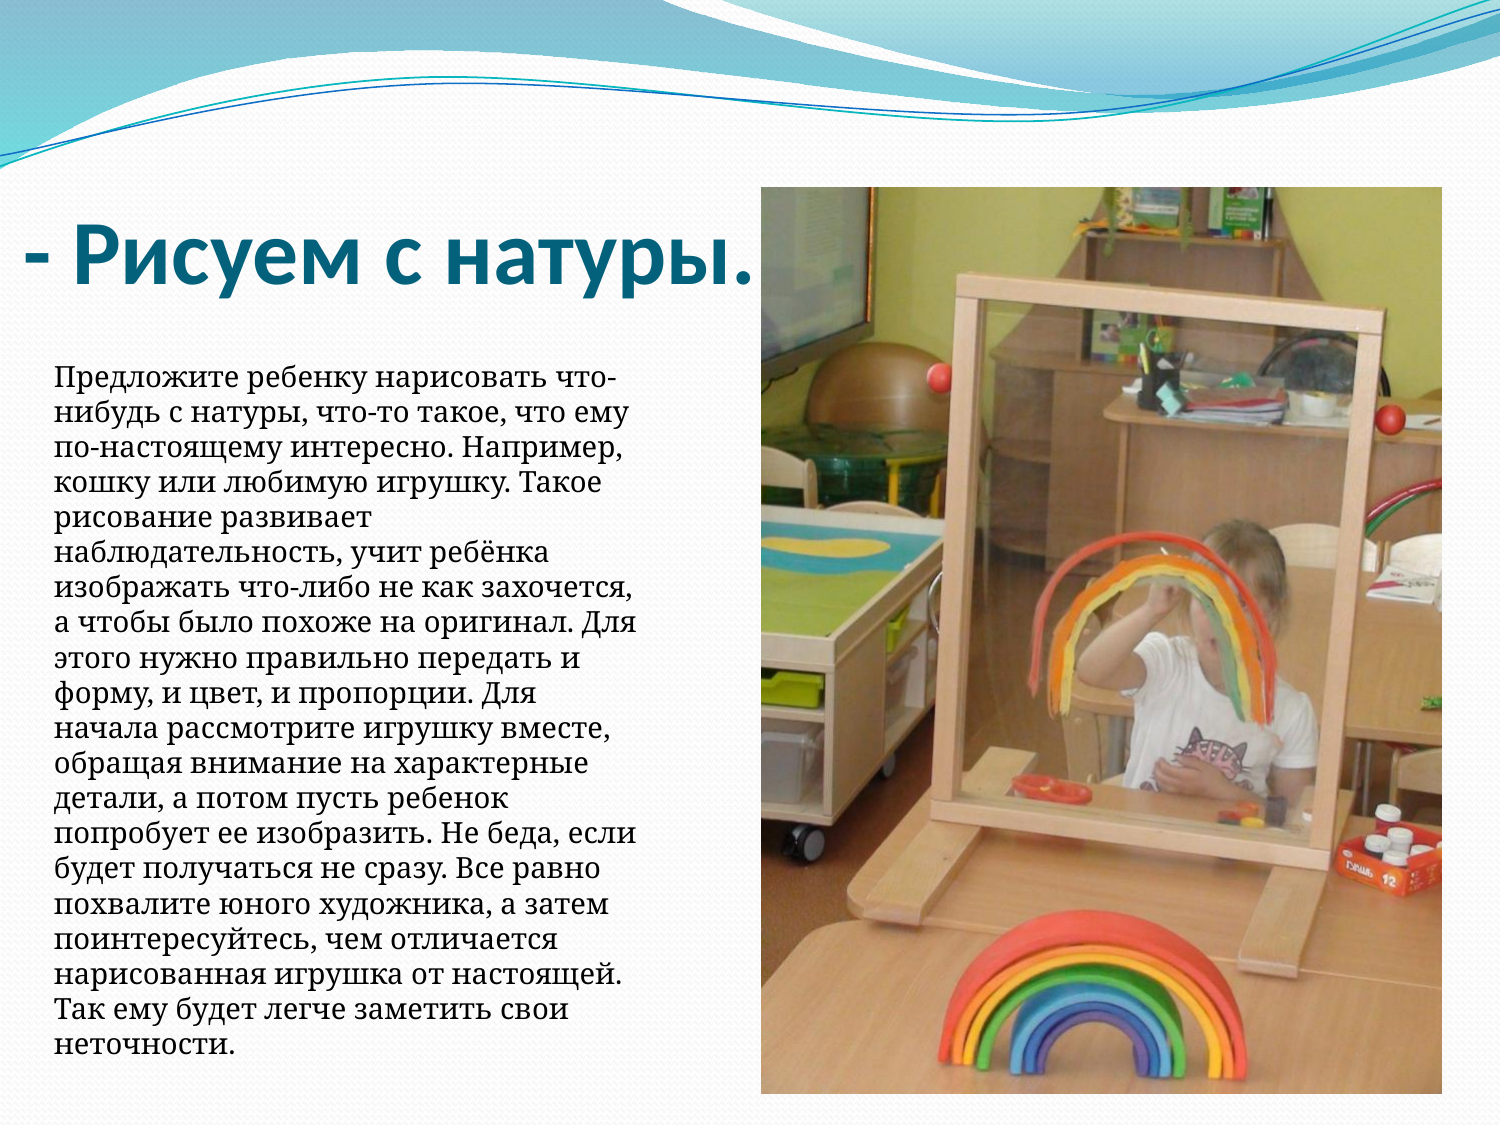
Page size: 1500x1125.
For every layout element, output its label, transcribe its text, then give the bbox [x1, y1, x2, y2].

picture [761, 187, 1442, 1094]
title - Рисуем с натуры. [23, 116, 1414, 304]
list Предложите ребенку нарисовать что-нибудь с натуры, что-то такое, что ему по-настоящему интересно. Например, кошку или любимую игрушку. Такое рисование развивает наблюдательность, учит ребёнка изображать что-либо не как захочется, а чтобы было похоже на оригинал. Для этого нужно правильно передать и форму, и цвет, и пропорции. Для начала рассмотрите игрушку вместе, обращая внимание на характерные детали, а потом пусть ребенок попробует ее изобразить. Не беда, если будет получаться не сразу. Все равно похвалите юного художника, а затем поинтересуйтесь, чем отличается нарисованная игрушка от настоящей. Так ему будет легче заметить свои неточности. [0, 314, 663, 1125]
